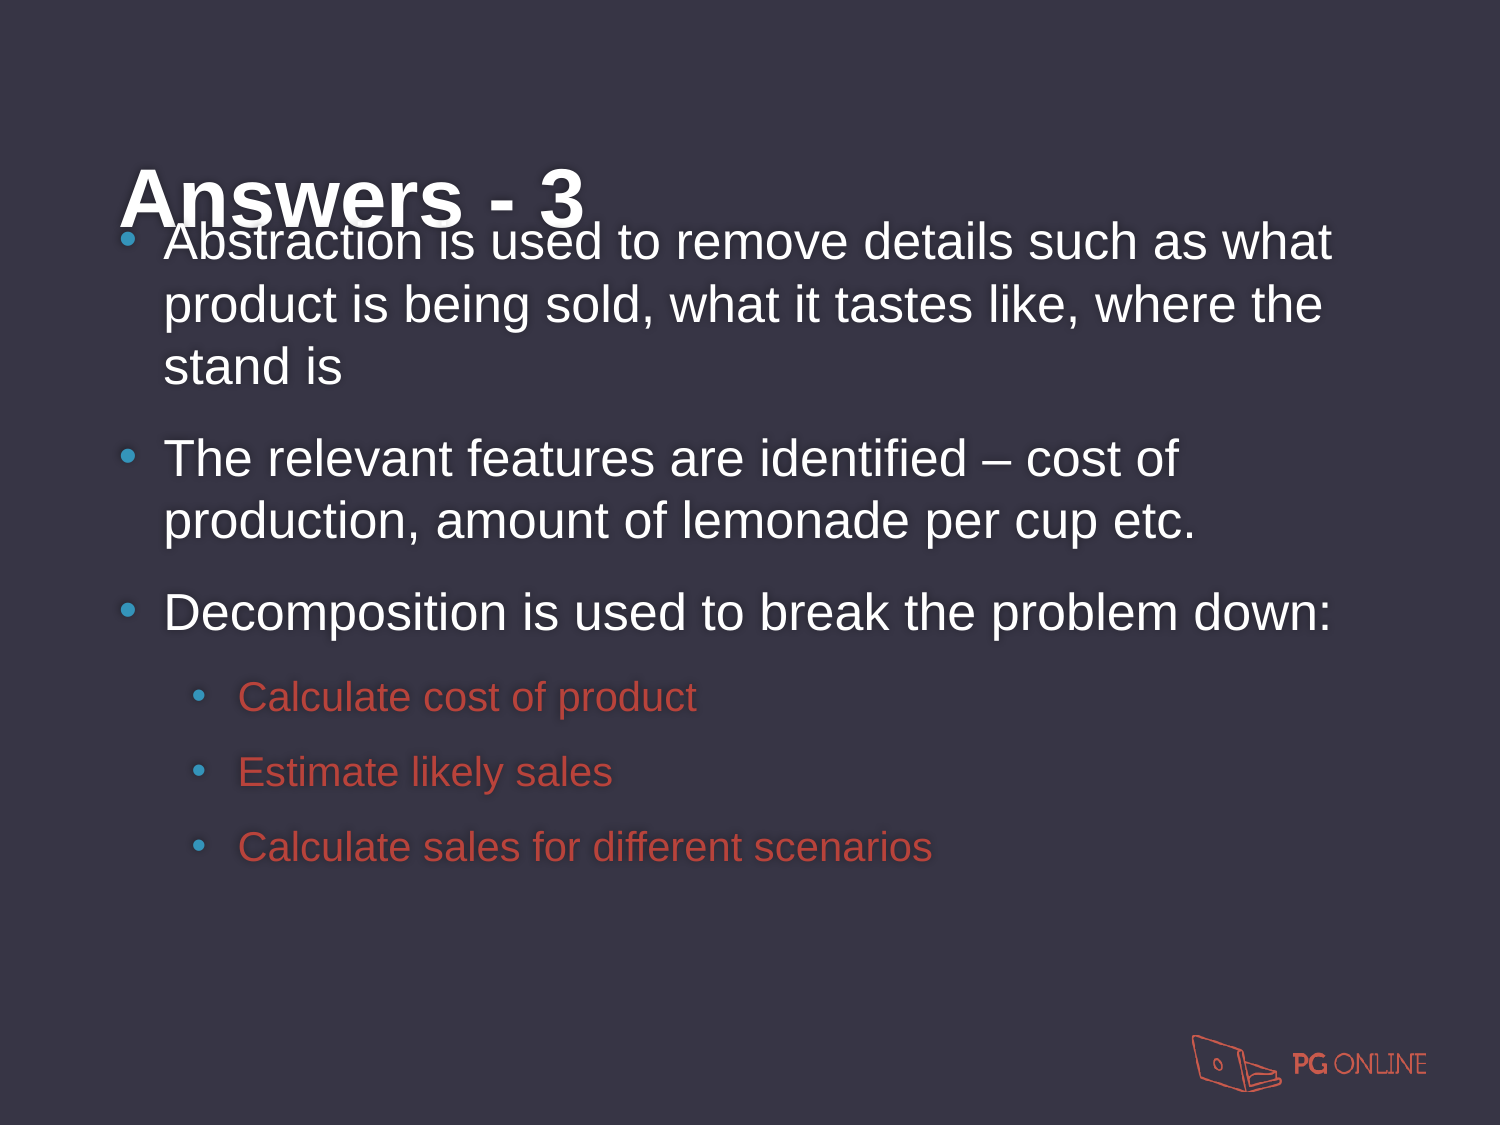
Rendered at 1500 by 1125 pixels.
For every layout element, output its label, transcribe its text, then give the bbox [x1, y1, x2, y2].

list Answers - 3 [118, 148, 1401, 259]
list Abstraction is used to remove details such as what product is being sold, what it tastes like, where the stand is The relevant features are identified – cost of production, amount of lemonade per cup etc. Decomposition is used to break the problem down: Calculate cost of product Estimate likely sales Calculate sales for different scenarios [118, 279, 1398, 1053]
